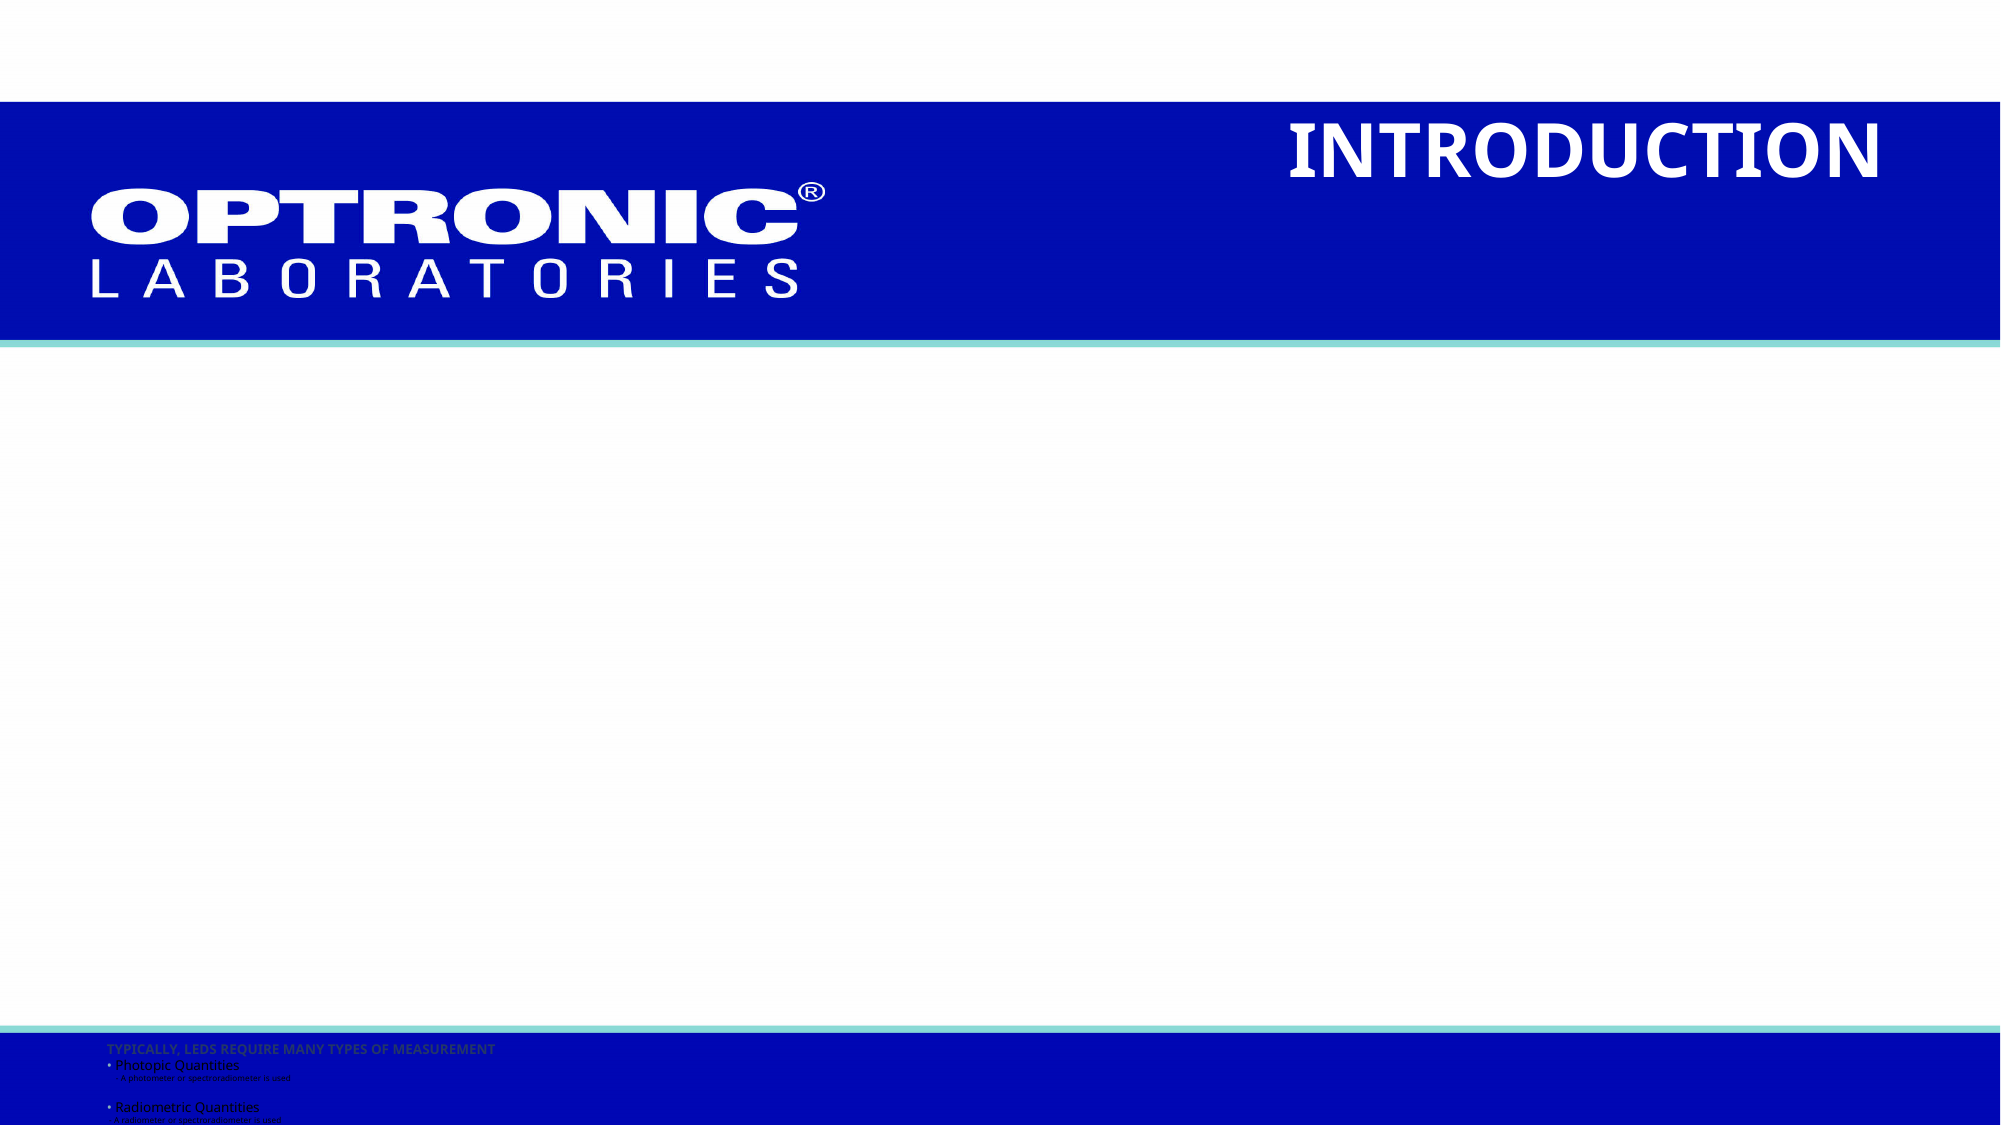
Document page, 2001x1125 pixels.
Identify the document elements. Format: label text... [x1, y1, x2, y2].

text_box INTRODUCTION [399, 39, 1900, 201]
picture [0, 0, 2001, 1125]
title TYPICALLY, LEDS REQUIRE MANY TYPES OF MEASUREMENT • Photopic Quantities - A photometer or spectroradiometer is used • Radiometric Quantities - A radiometer or spectroradiometer is used • Wavelength and Chromaticity Quantities - A spectroradiometer is used [91, 1032, 1861, 1125]
